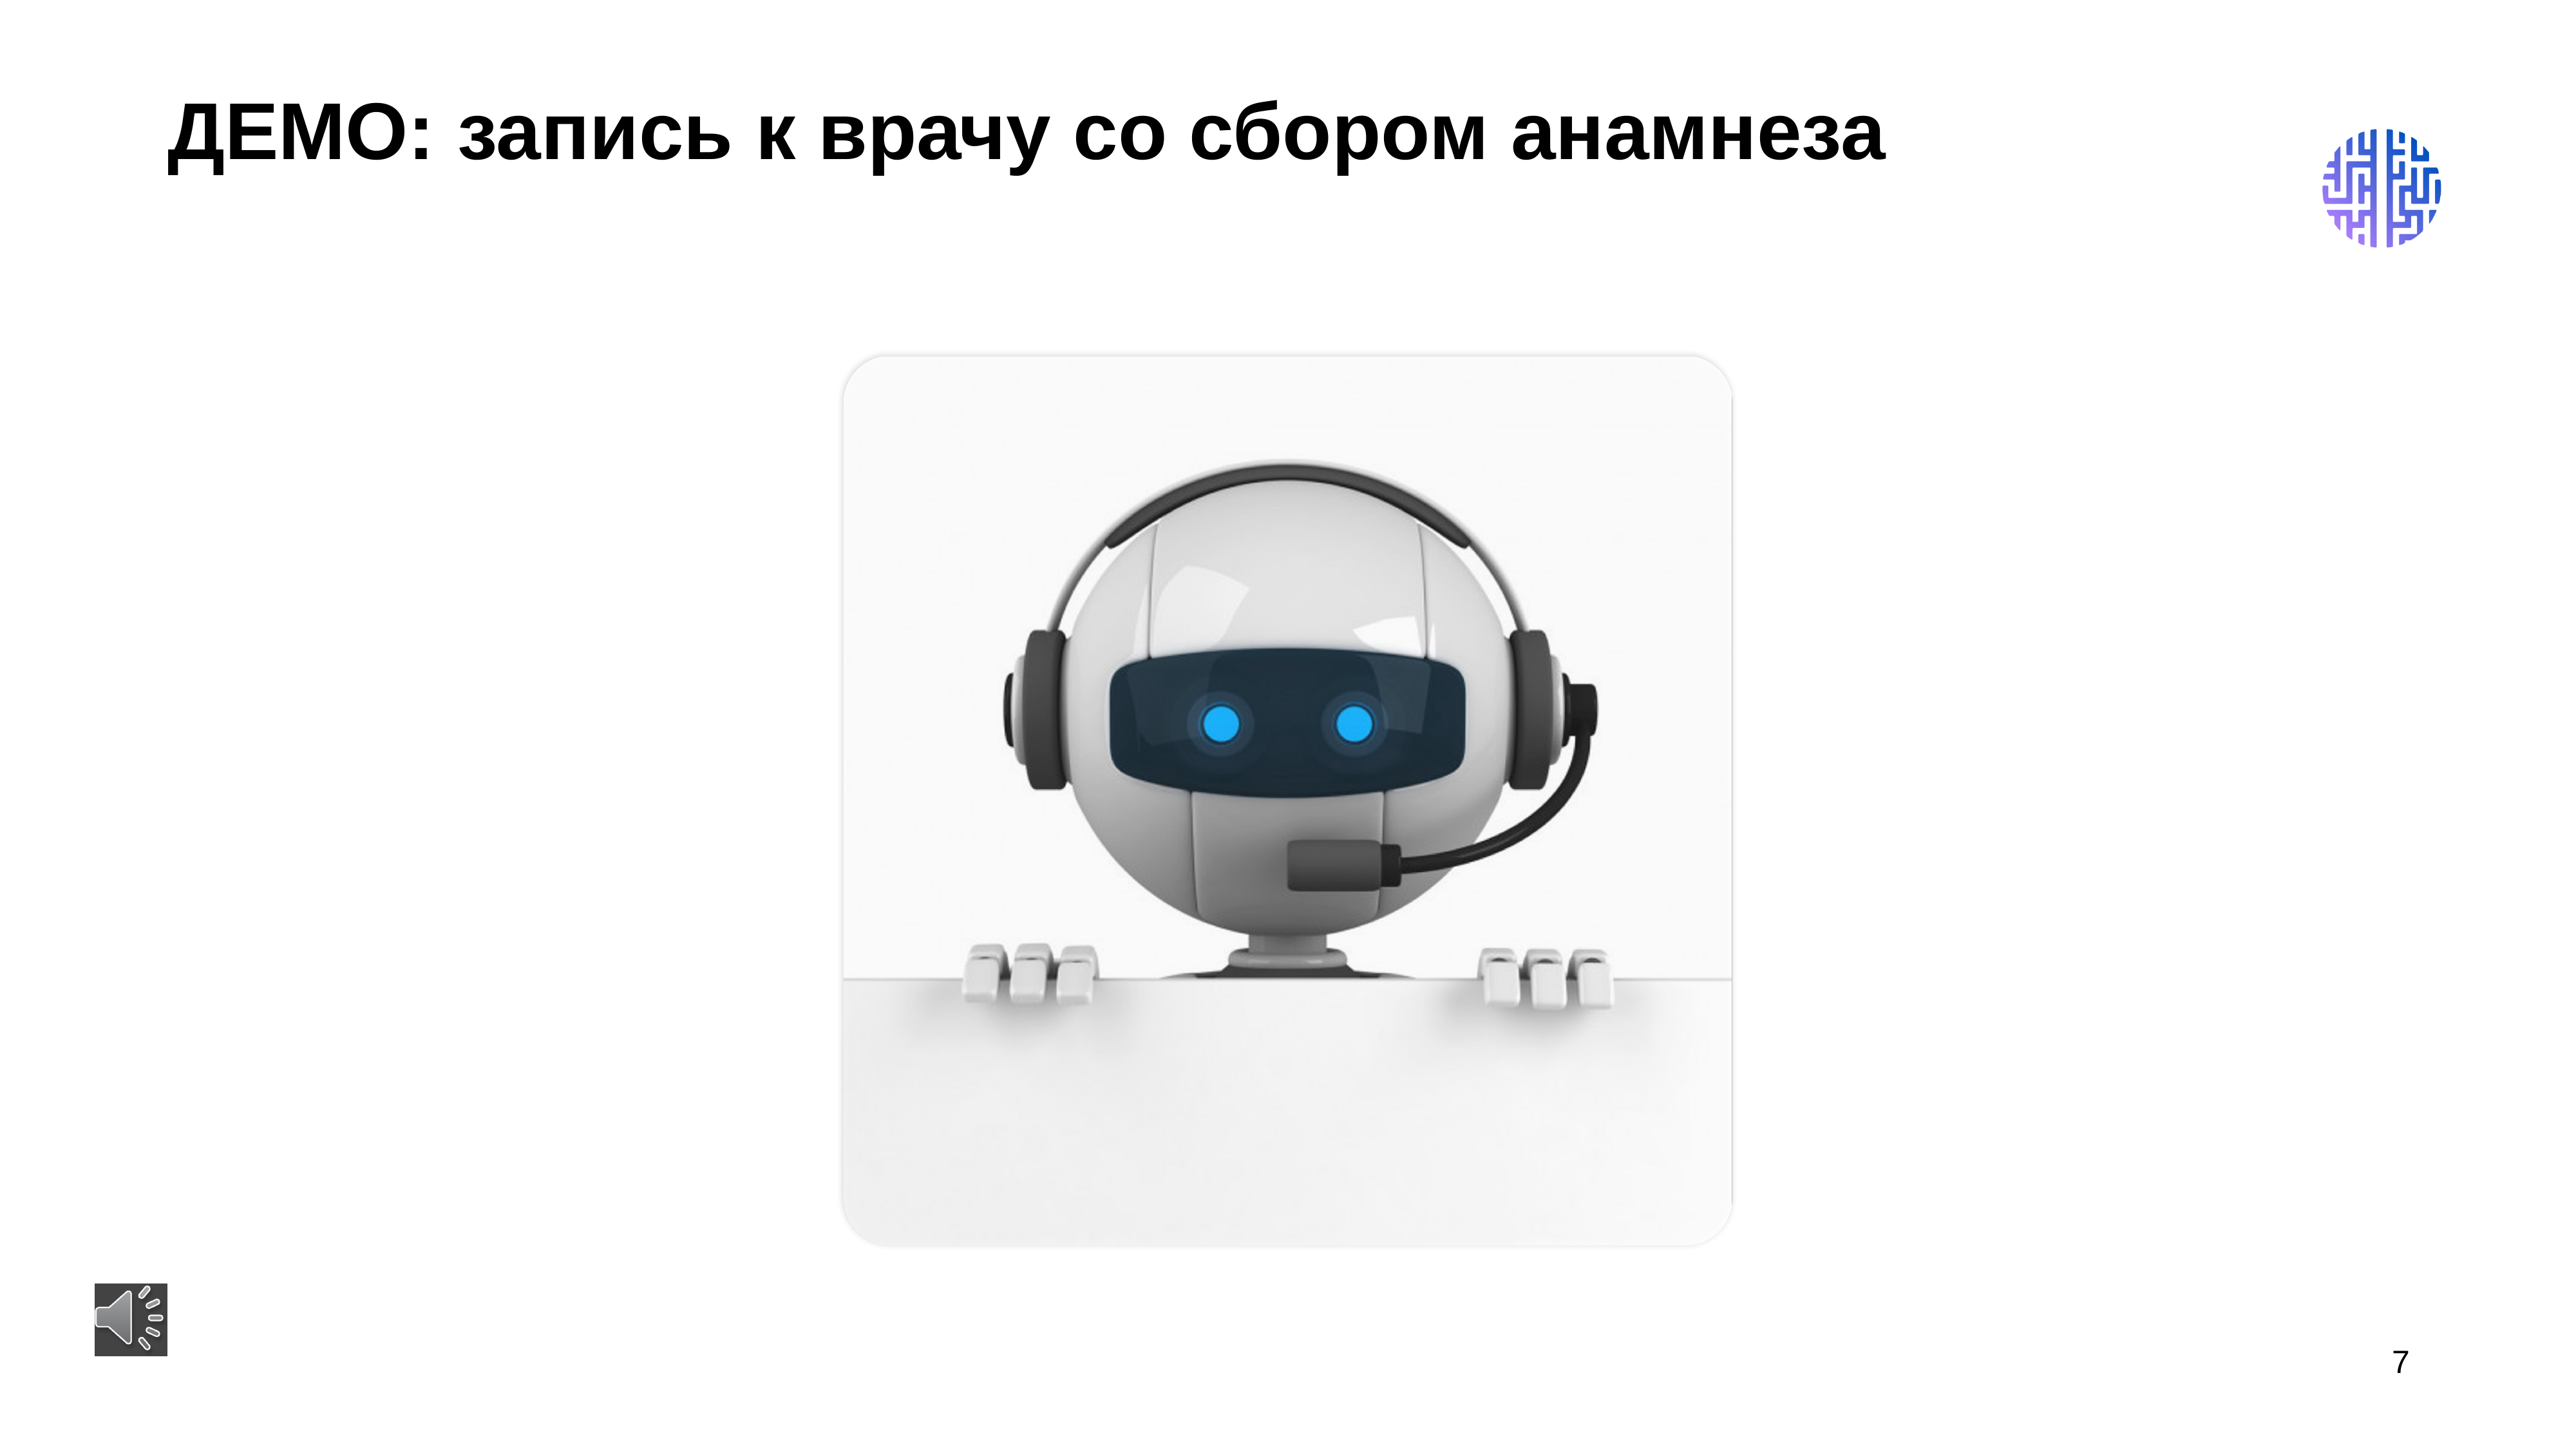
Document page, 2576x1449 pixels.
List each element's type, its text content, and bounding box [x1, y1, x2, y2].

picture [94, 1283, 168, 1357]
slide_number 7 [2294, 1333, 2410, 1380]
picture [843, 355, 1732, 1245]
title ДЕМО: запись к врачу со сбором анамнеза [167, 57, 2411, 212]
picture [2322, 129, 2446, 248]
